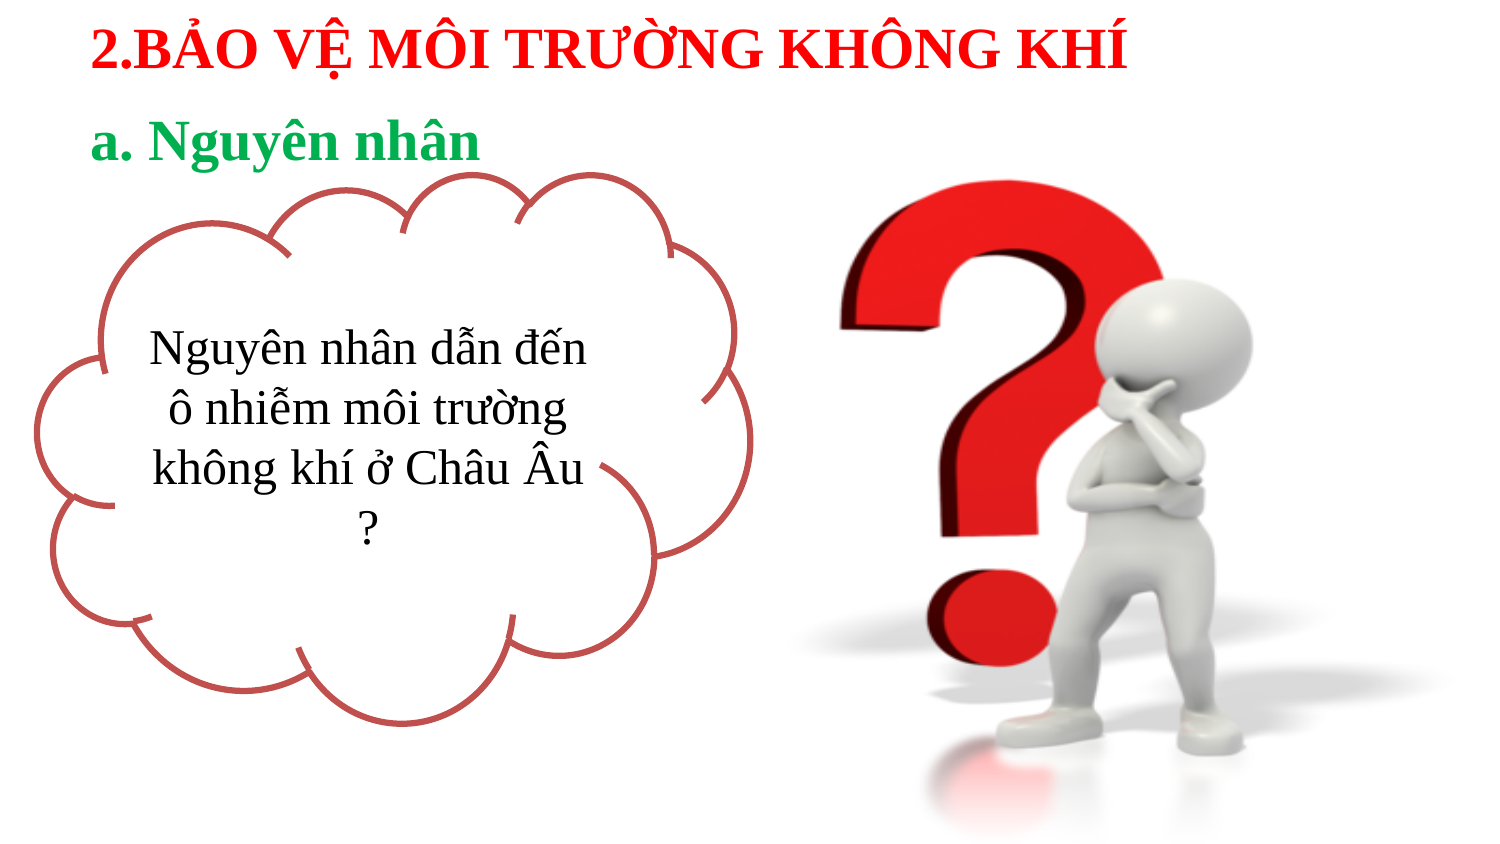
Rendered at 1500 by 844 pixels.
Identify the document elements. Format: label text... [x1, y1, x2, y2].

picture [749, 169, 1500, 844]
text_box Nguyên nhân dẫn đến ô nhiễm môi trường không khí ở Châu Âu ? [34, 173, 744, 726]
text_box 2.BẢO VỆ MÔI TRƯỜNG KHÔNG KHÍ [75, 2, 1214, 88]
text_box a. Nguyên nhân [75, 95, 939, 180]
